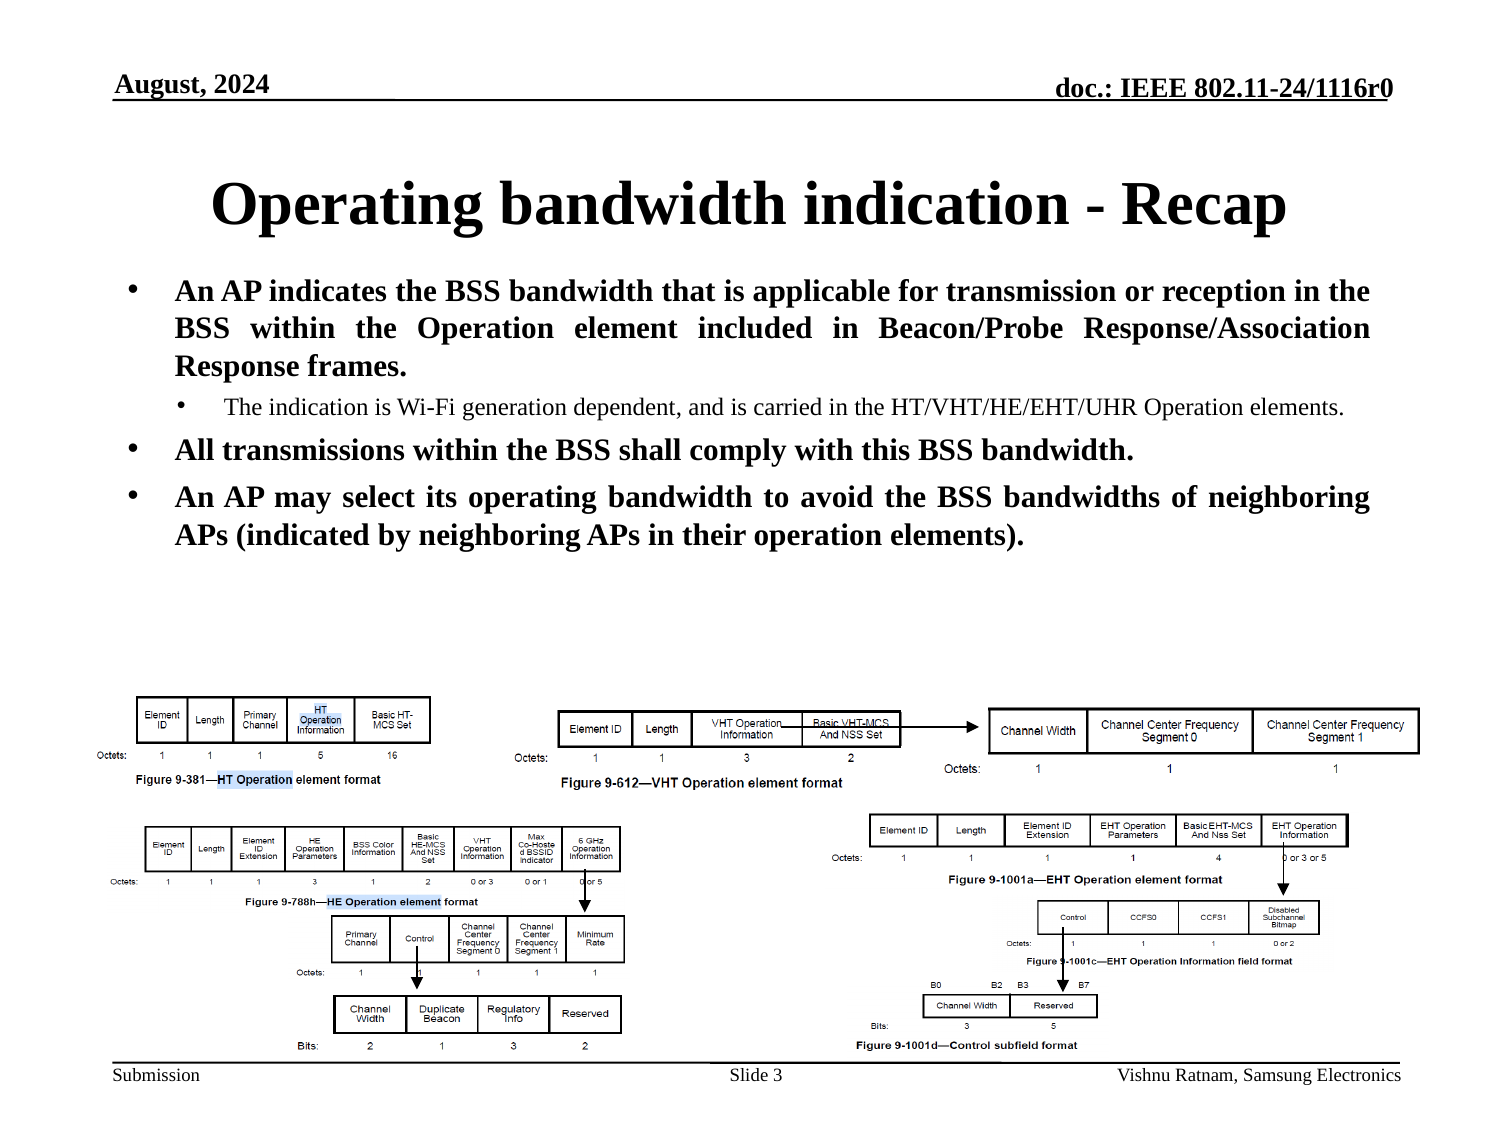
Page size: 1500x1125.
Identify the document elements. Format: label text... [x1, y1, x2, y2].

title Operating bandwidth indication - Recap [112, 112, 1388, 262]
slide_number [114, 54, 423, 100]
footer Vishnu Ratnam, Samsung Electronics [878, 1061, 1402, 1093]
picture [89, 691, 437, 794]
slide_number Slide 3 [712, 1061, 800, 1123]
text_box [106, 824, 630, 1057]
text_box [824, 812, 1360, 1058]
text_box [510, 699, 1426, 799]
list An AP indicates the BSS bandwidth that is applicable for transmission or reception in the BSS within the Operation element included in Beacon/Probe Response/Association Response frames. The indication is Wi-Fi generation dependent, and is carried in the HT/VHT/HE/EHT/UHR Operation elements. All transmissions within the BSS shall comply with this BSS bandwidth. An AP may select its operating bandwidth to avoid the BSS bandwidths of neighboring APs (indicated by neighboring APs in their operation elements). [112, 262, 1388, 1013]
